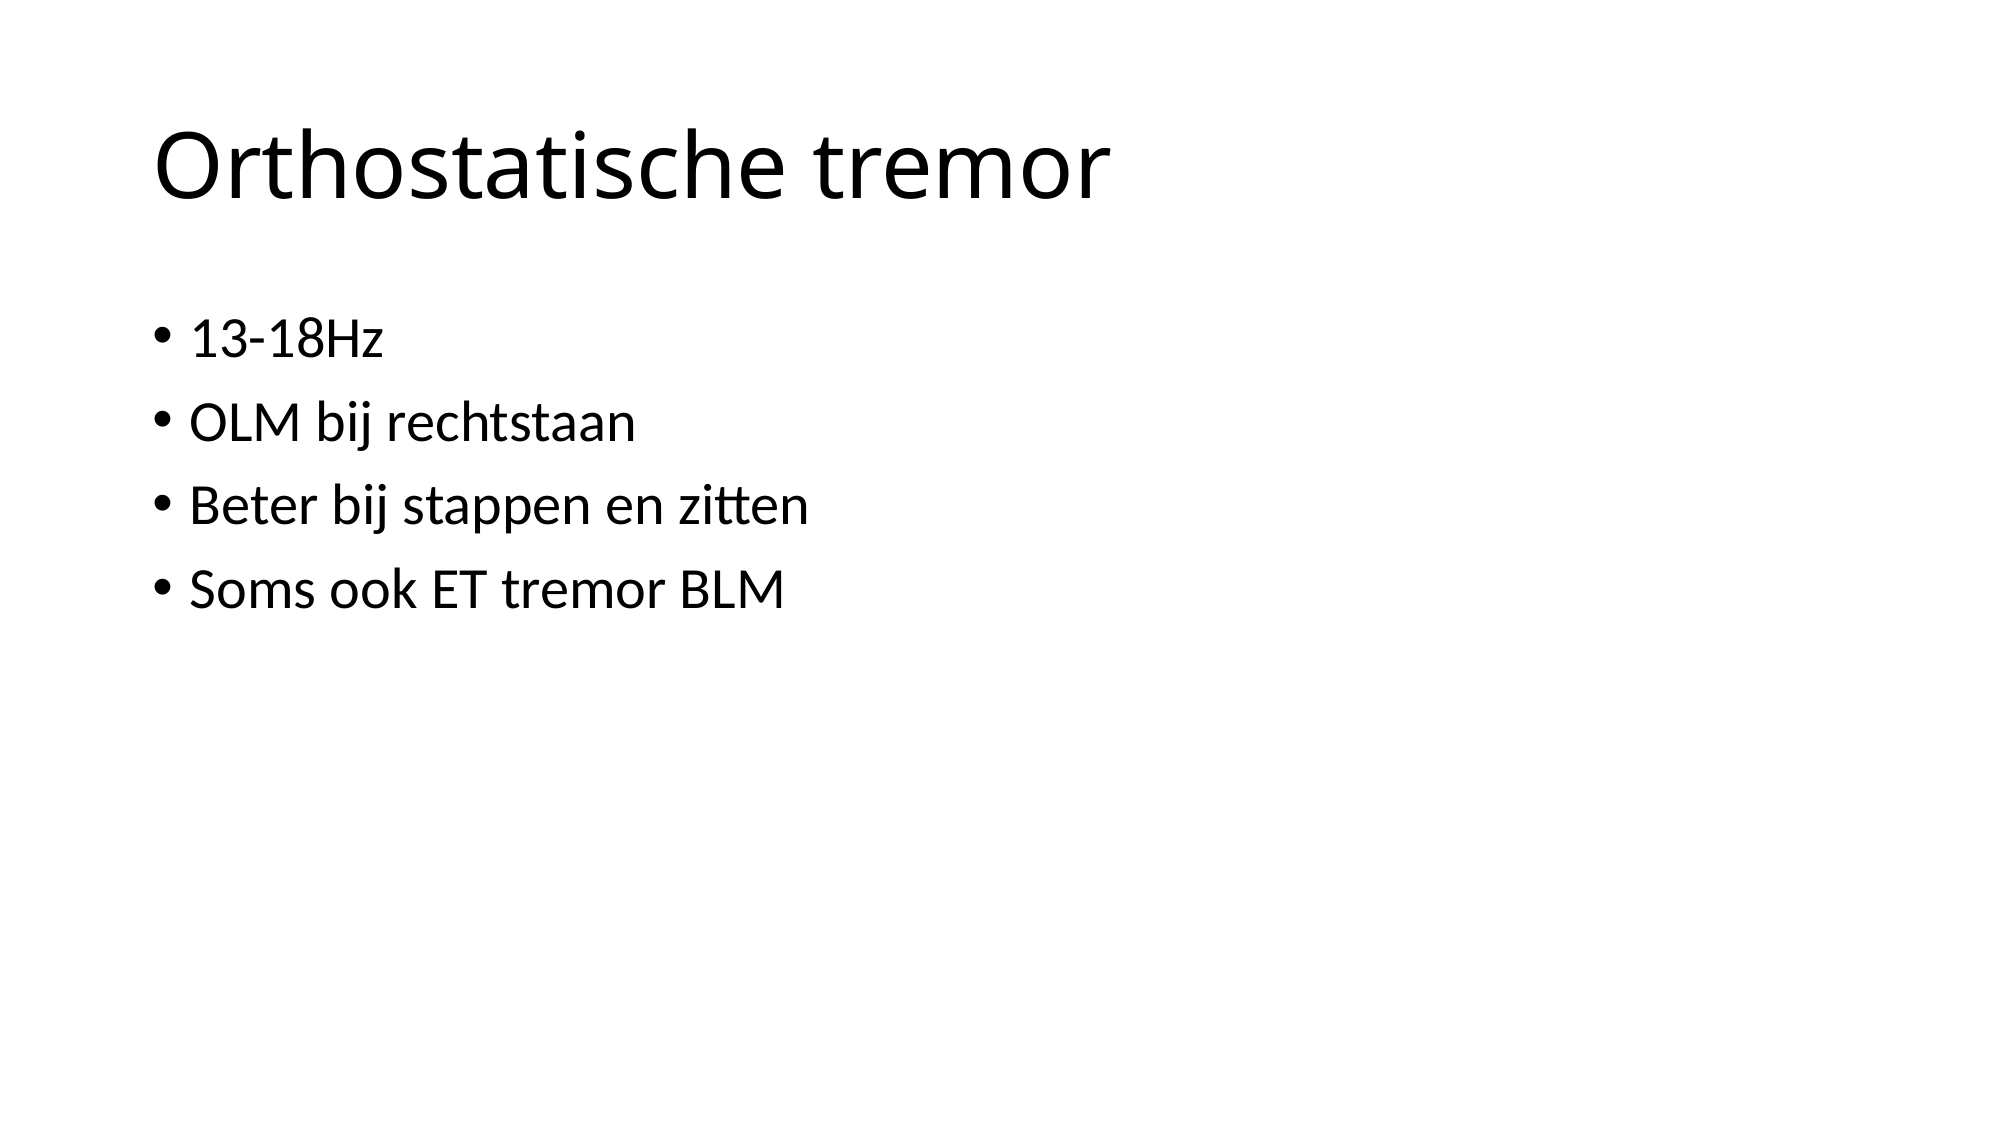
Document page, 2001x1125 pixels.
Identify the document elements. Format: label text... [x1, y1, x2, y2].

list 13-18Hz OLM bij rechtstaan Beter bij stappen en zitten Soms ook ET tremor BLM [137, 299, 1863, 1014]
title Orthostatische tremor [137, 59, 1863, 278]
